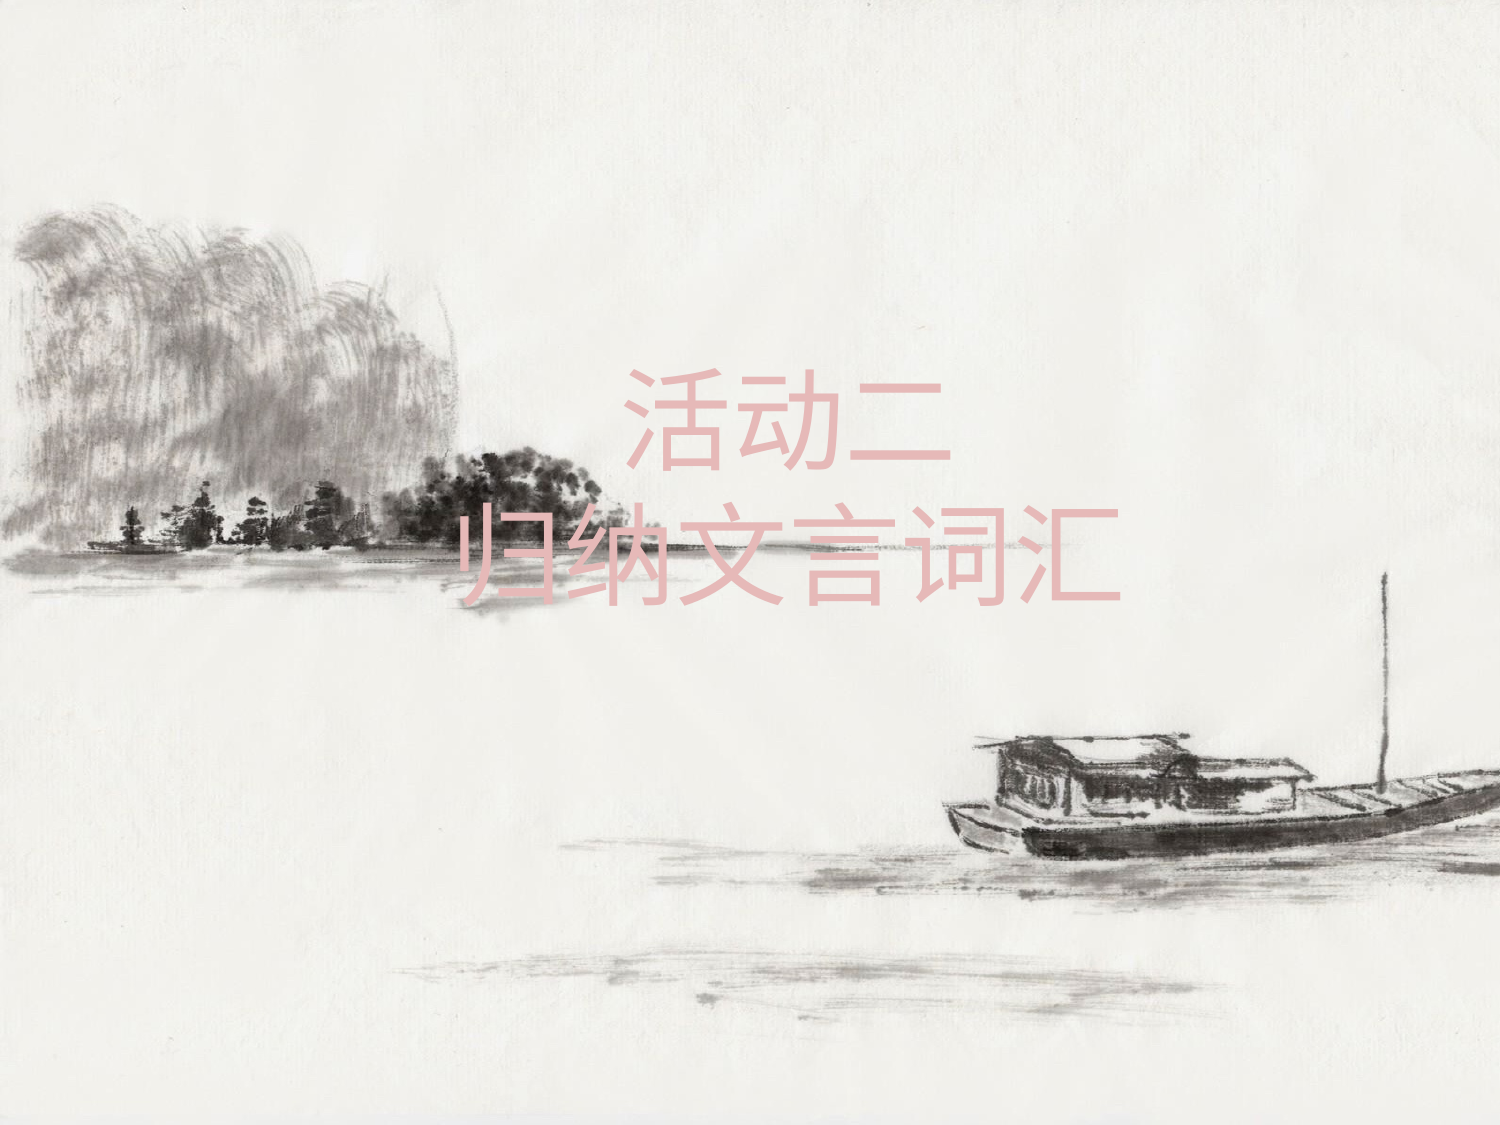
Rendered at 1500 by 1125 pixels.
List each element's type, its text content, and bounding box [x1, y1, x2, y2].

text_box 活动二 归纳文言词汇 [404, 342, 1172, 627]
picture [0, 0, 1500, 1125]
